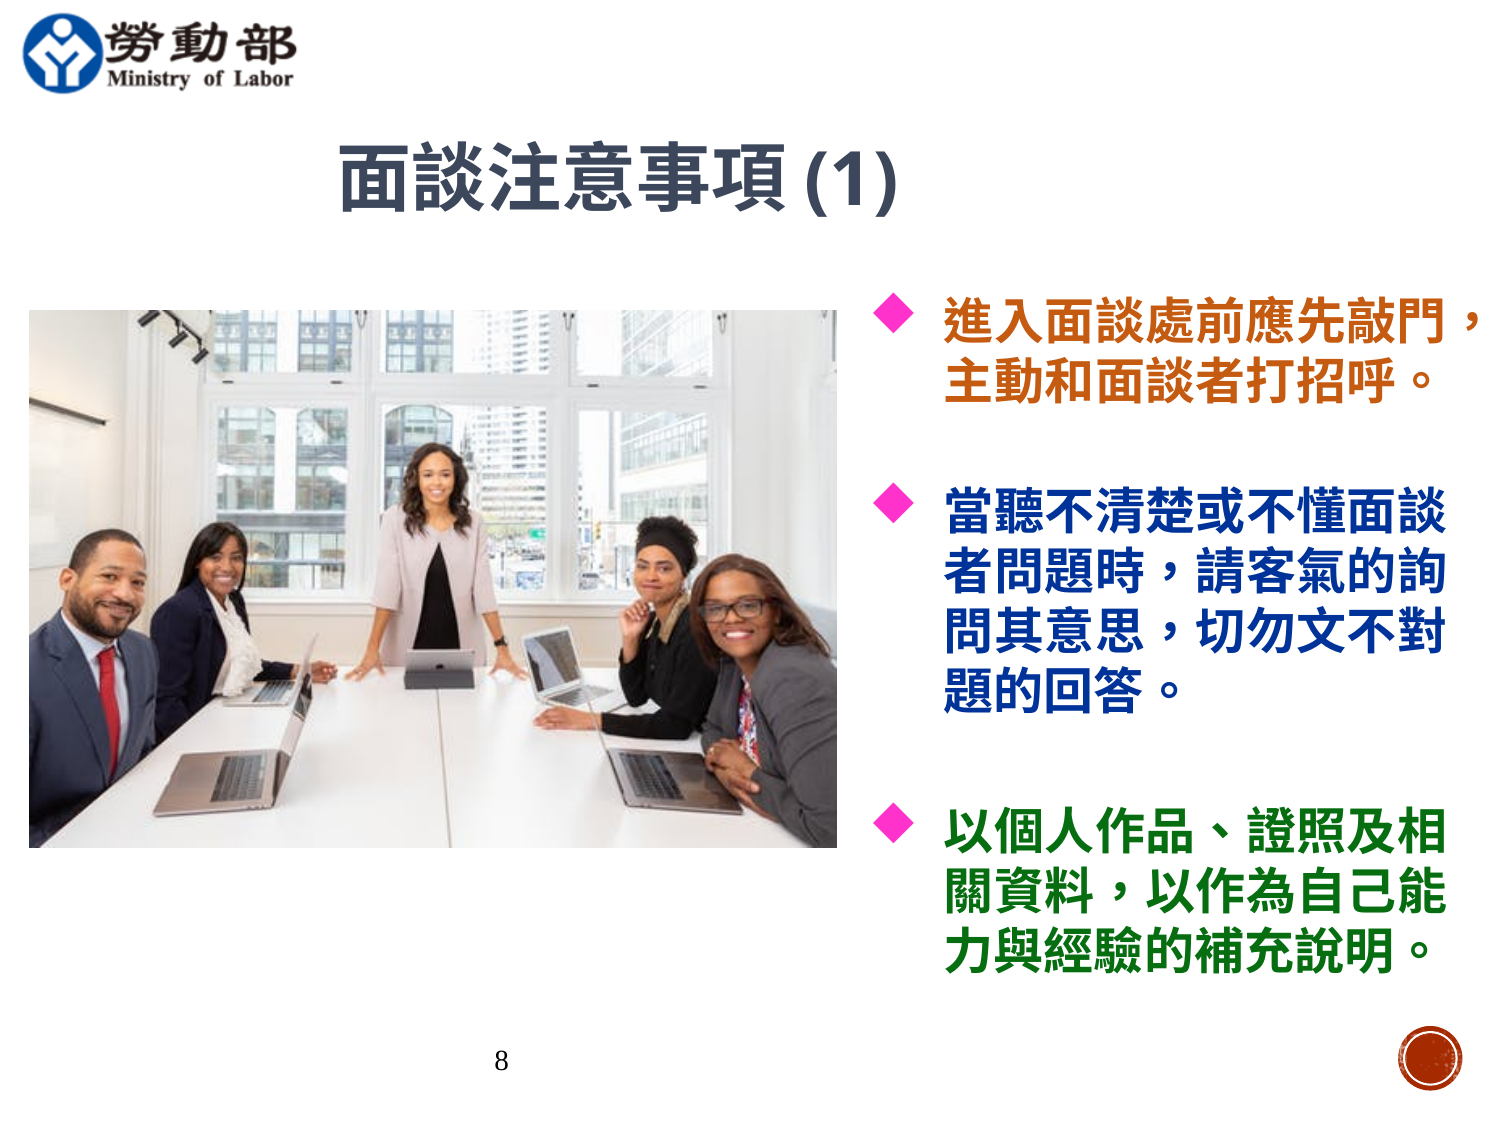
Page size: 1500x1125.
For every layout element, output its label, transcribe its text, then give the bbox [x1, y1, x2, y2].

footer 8 [112, 1028, 891, 1089]
picture [0, 0, 332, 105]
picture [29, 310, 837, 848]
text_box 進入面談處前應先敲門，主動和面談者打招呼。 當聽不清楚或不懂面談者問題時，請客氣的詢問其意思，切勿文不對題的回答。 以個人作品、證照及相關資料，以作為自己能力與經驗的補充說明。 [836, 212, 1463, 988]
text_box 面談注意事項(1) [321, 123, 914, 228]
